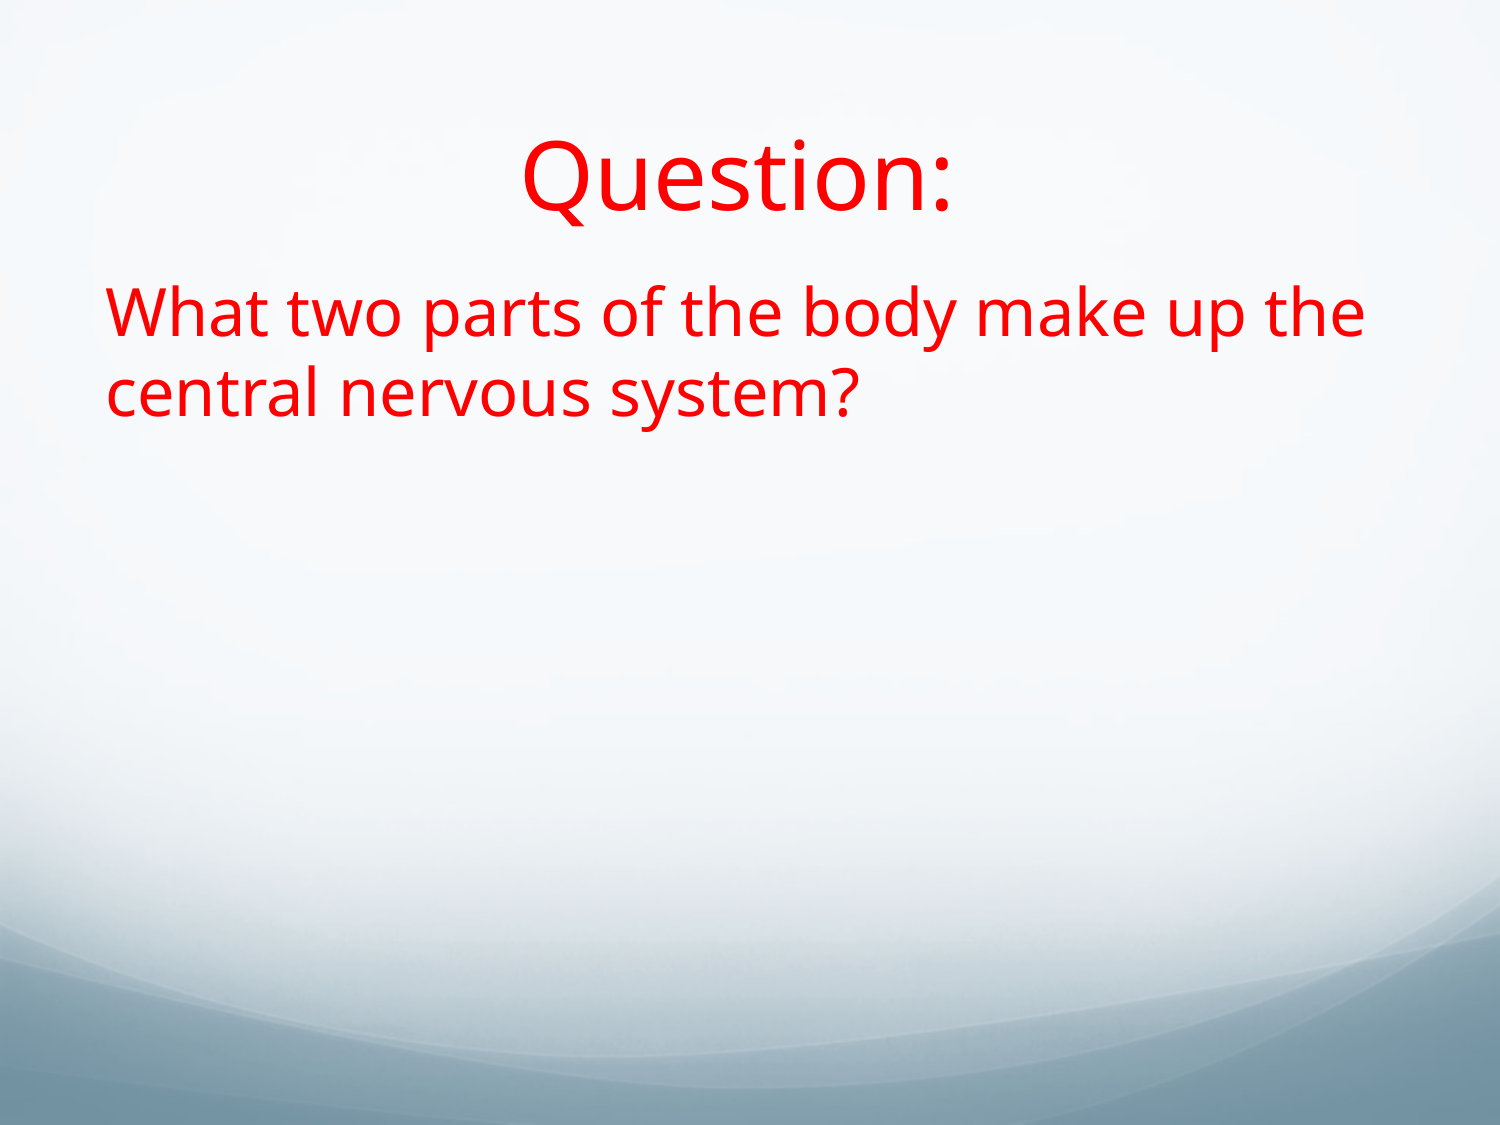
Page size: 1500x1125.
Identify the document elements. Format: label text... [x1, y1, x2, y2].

title Question: [90, 17, 1410, 237]
list What two parts of the body make up the central nervous system? [90, 262, 1410, 975]
